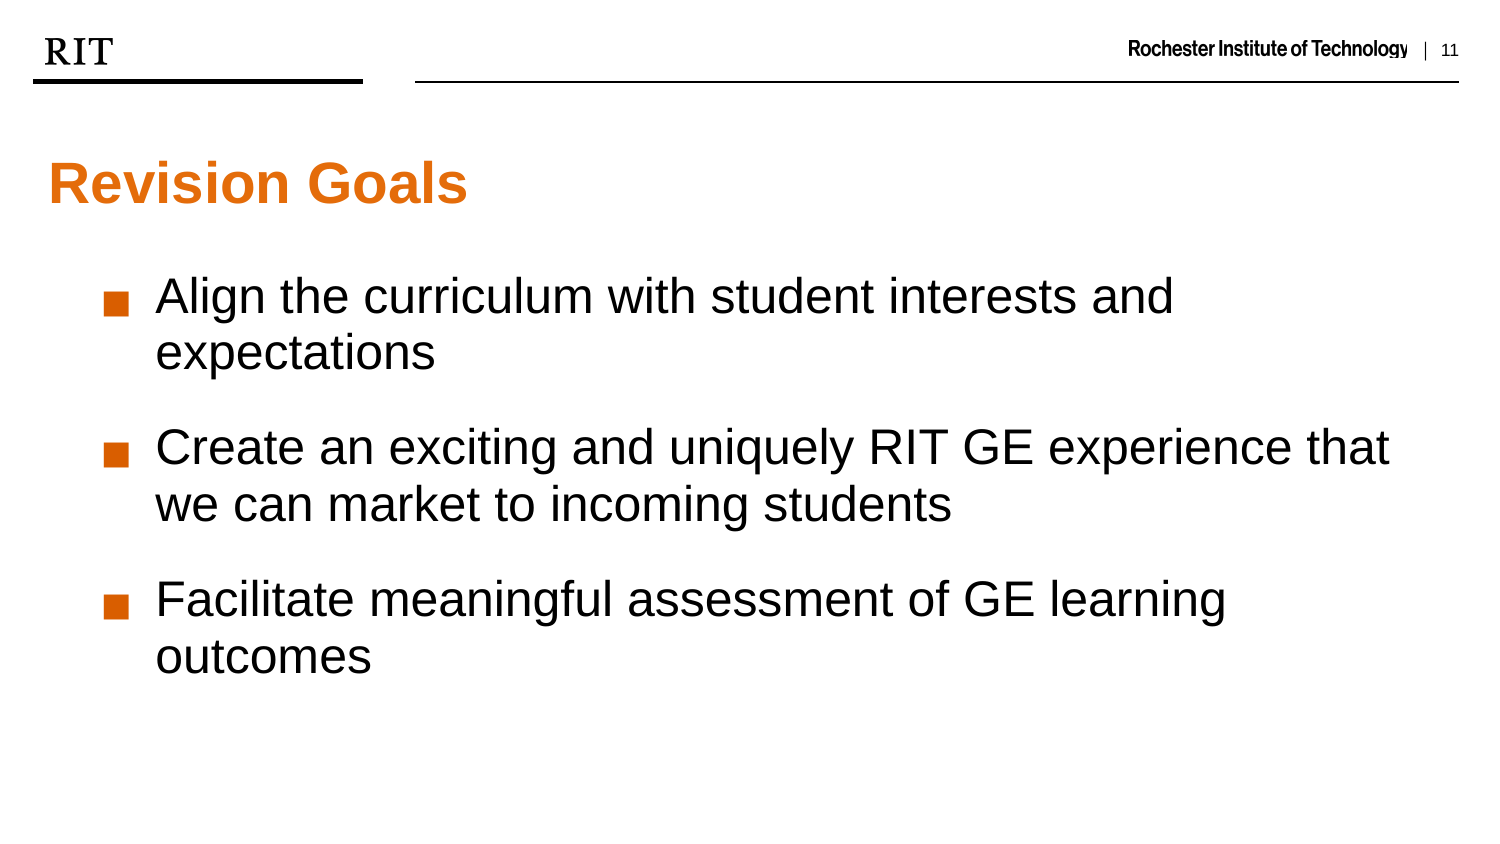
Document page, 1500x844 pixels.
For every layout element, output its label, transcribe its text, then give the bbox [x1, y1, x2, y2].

picture [1129, 40, 1407, 58]
list Revision Goals [33, 137, 1460, 224]
list Align the curriculum with student interests and expectations Create an exciting and uniquely RIT GE experience that we can market to incoming students Facilitate meaningful assessment of GE learning outcomes [84, 260, 1425, 699]
picture [44, 37, 113, 65]
